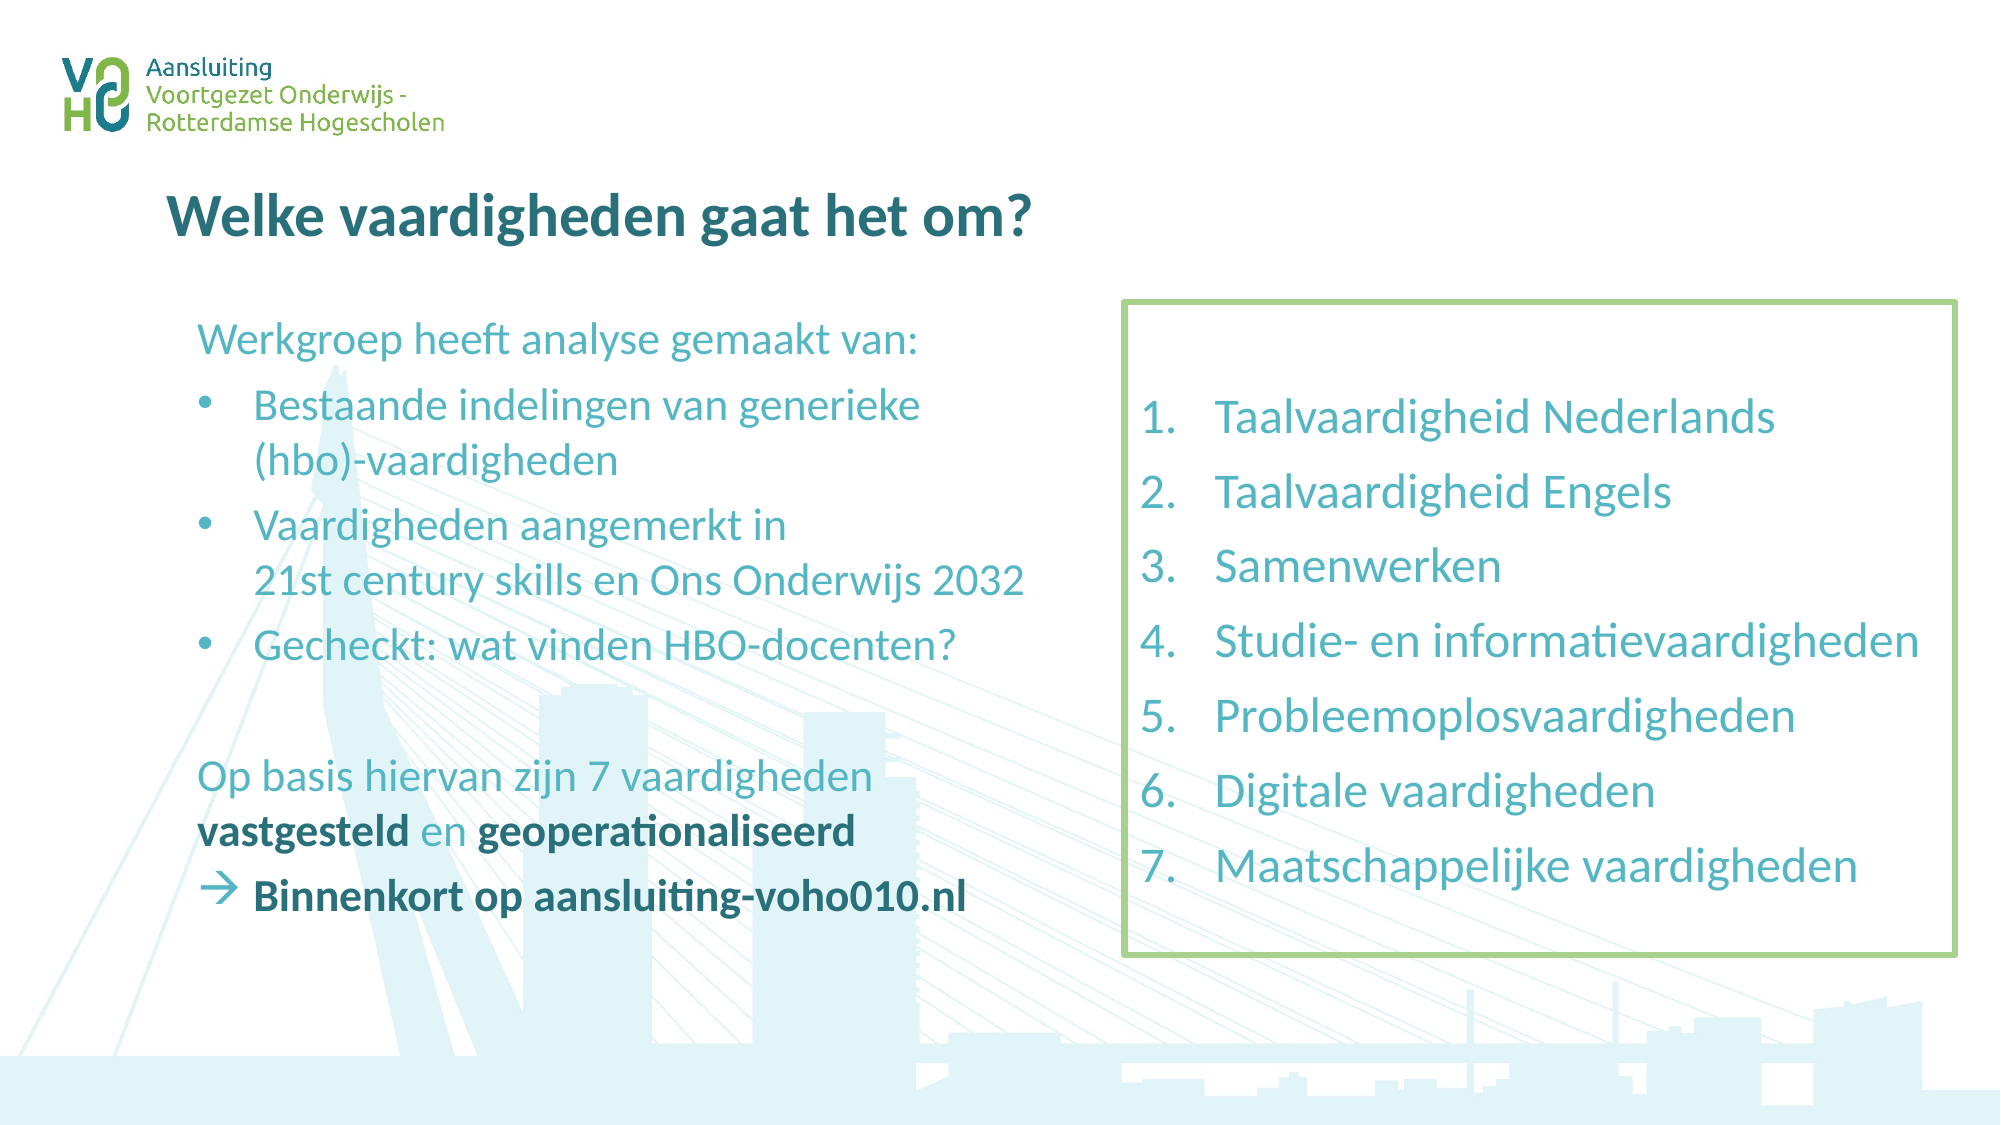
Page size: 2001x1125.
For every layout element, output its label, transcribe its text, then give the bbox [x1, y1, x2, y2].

subtitle Werkgroep heeft analyse gemaakt van: Bestaande indelingen van generieke (hbo)-vaardigheden Vaardigheden aangemerkt in 21st century skills en Ons Onderwijs 2032 Gecheckt: wat vinden HBO-docenten? Op basis hiervan zijn 7 vaardigheden vastgesteld en geoperationaliseerd Binnenkort op aansluiting-voho010.nl [107, 301, 1053, 1016]
text_box Taalvaardigheid Nederlands Taalvaardigheid Engels Samenwerken Studie- en informatievaardigheden Probleemoplosvaardigheden Digitale vaardigheden Maatschappelijke vaardigheden [1124, 301, 1956, 956]
picture [0, 0, 2000, 1125]
title Welke vaardigheden gaat het om? [151, 175, 1652, 258]
